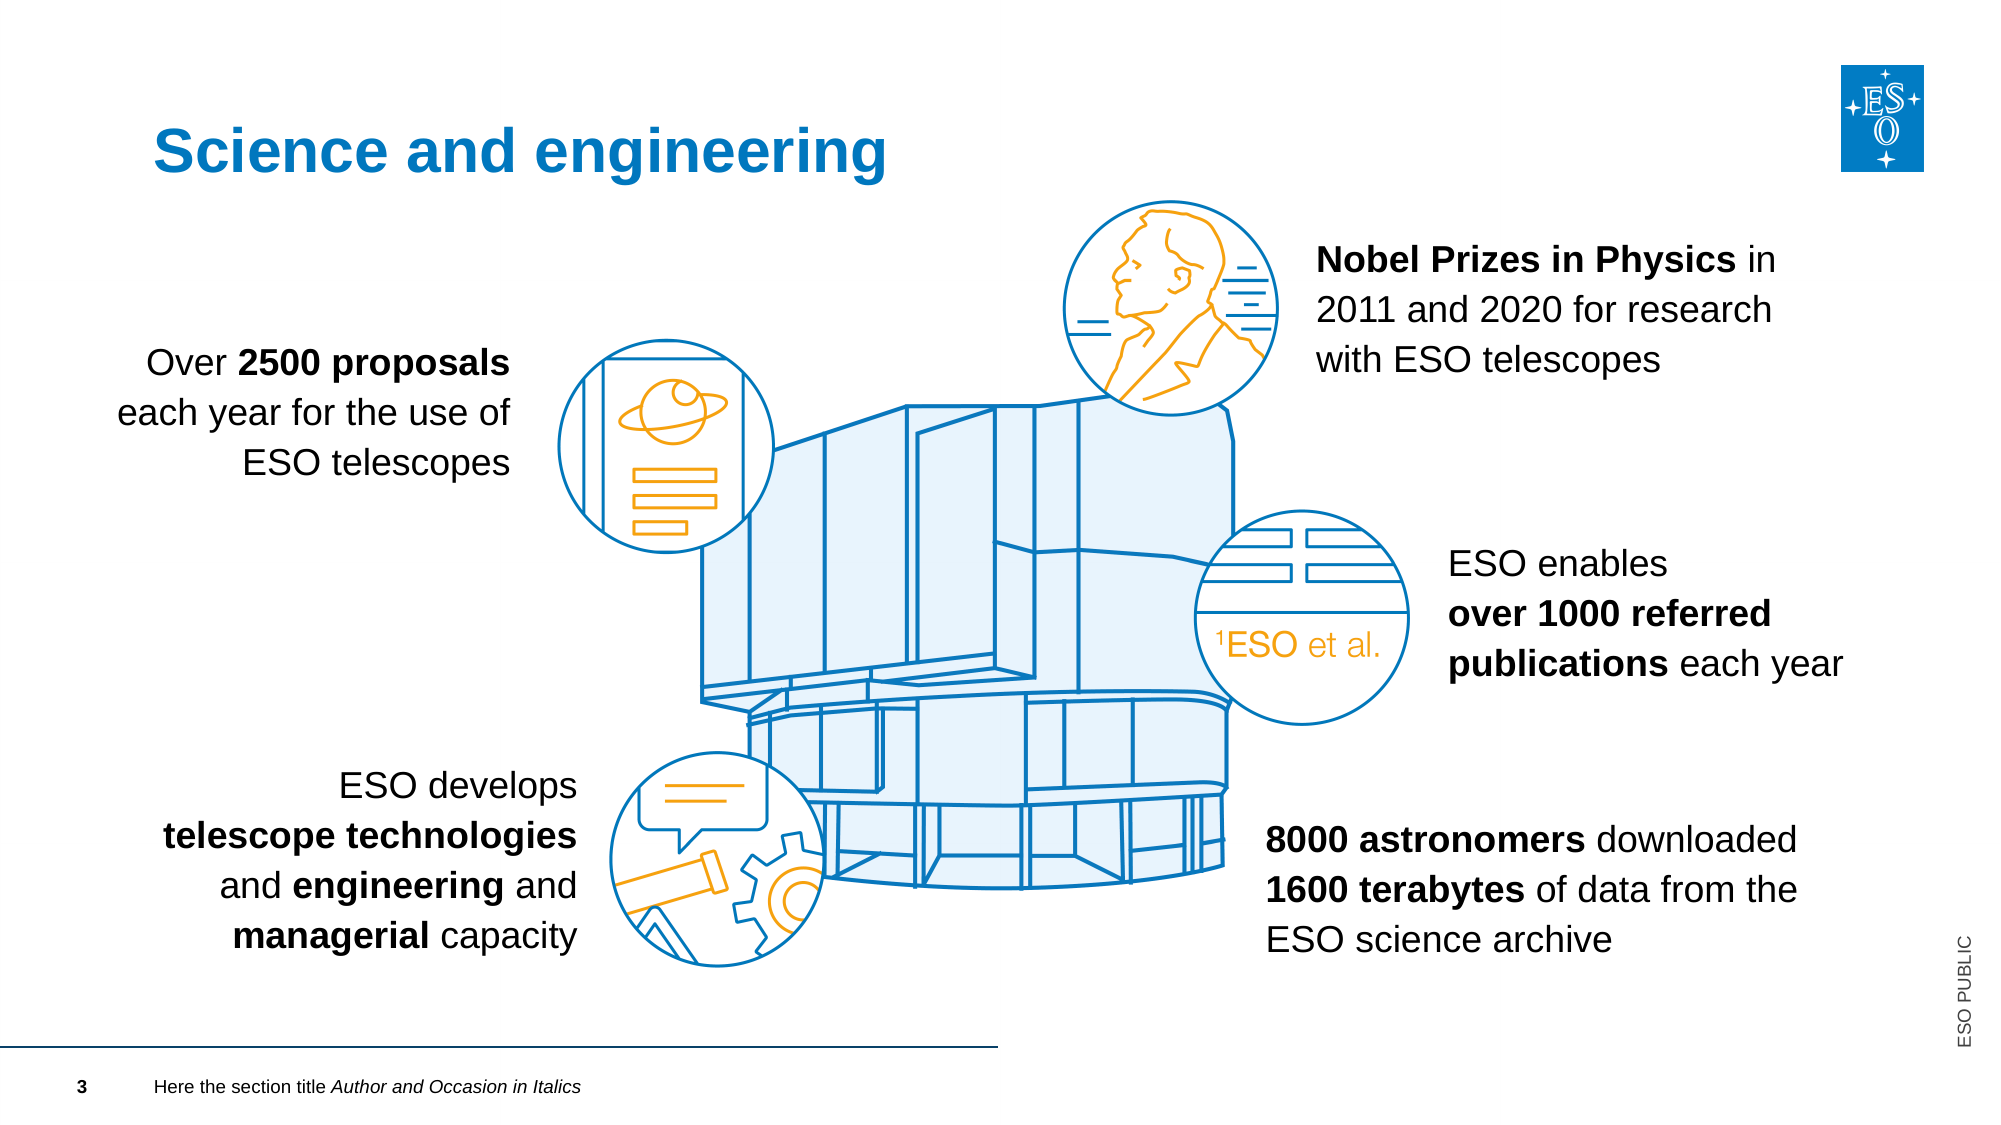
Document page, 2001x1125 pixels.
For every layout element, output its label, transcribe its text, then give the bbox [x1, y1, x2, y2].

slide_number 3 [76, 1071, 153, 1101]
text_box ESO enables over 1000 referred publications each year [1447, 533, 1909, 684]
text_box ESO develops telescope technologies and engineering and managerial capacity [162, 755, 578, 956]
text_box Nobel Prizes in Physics in 2011 and 2020 for research with ESO telescopes [1315, 230, 1837, 381]
text_box Over 2500 proposals each year for the use of ESO telescopes [83, 325, 526, 491]
footer Here the section title Author and Occasion in Italics [153, 1071, 998, 1101]
picture [0, 0, 2001, 1125]
text_box 8000 astronomers downloaded 1600 terabytes of data from the ESO science archive [1265, 810, 1873, 961]
text_box Science and engineering [153, 0, 1616, 187]
slide_number ESO PUBLIC [1923, 171, 1975, 1049]
